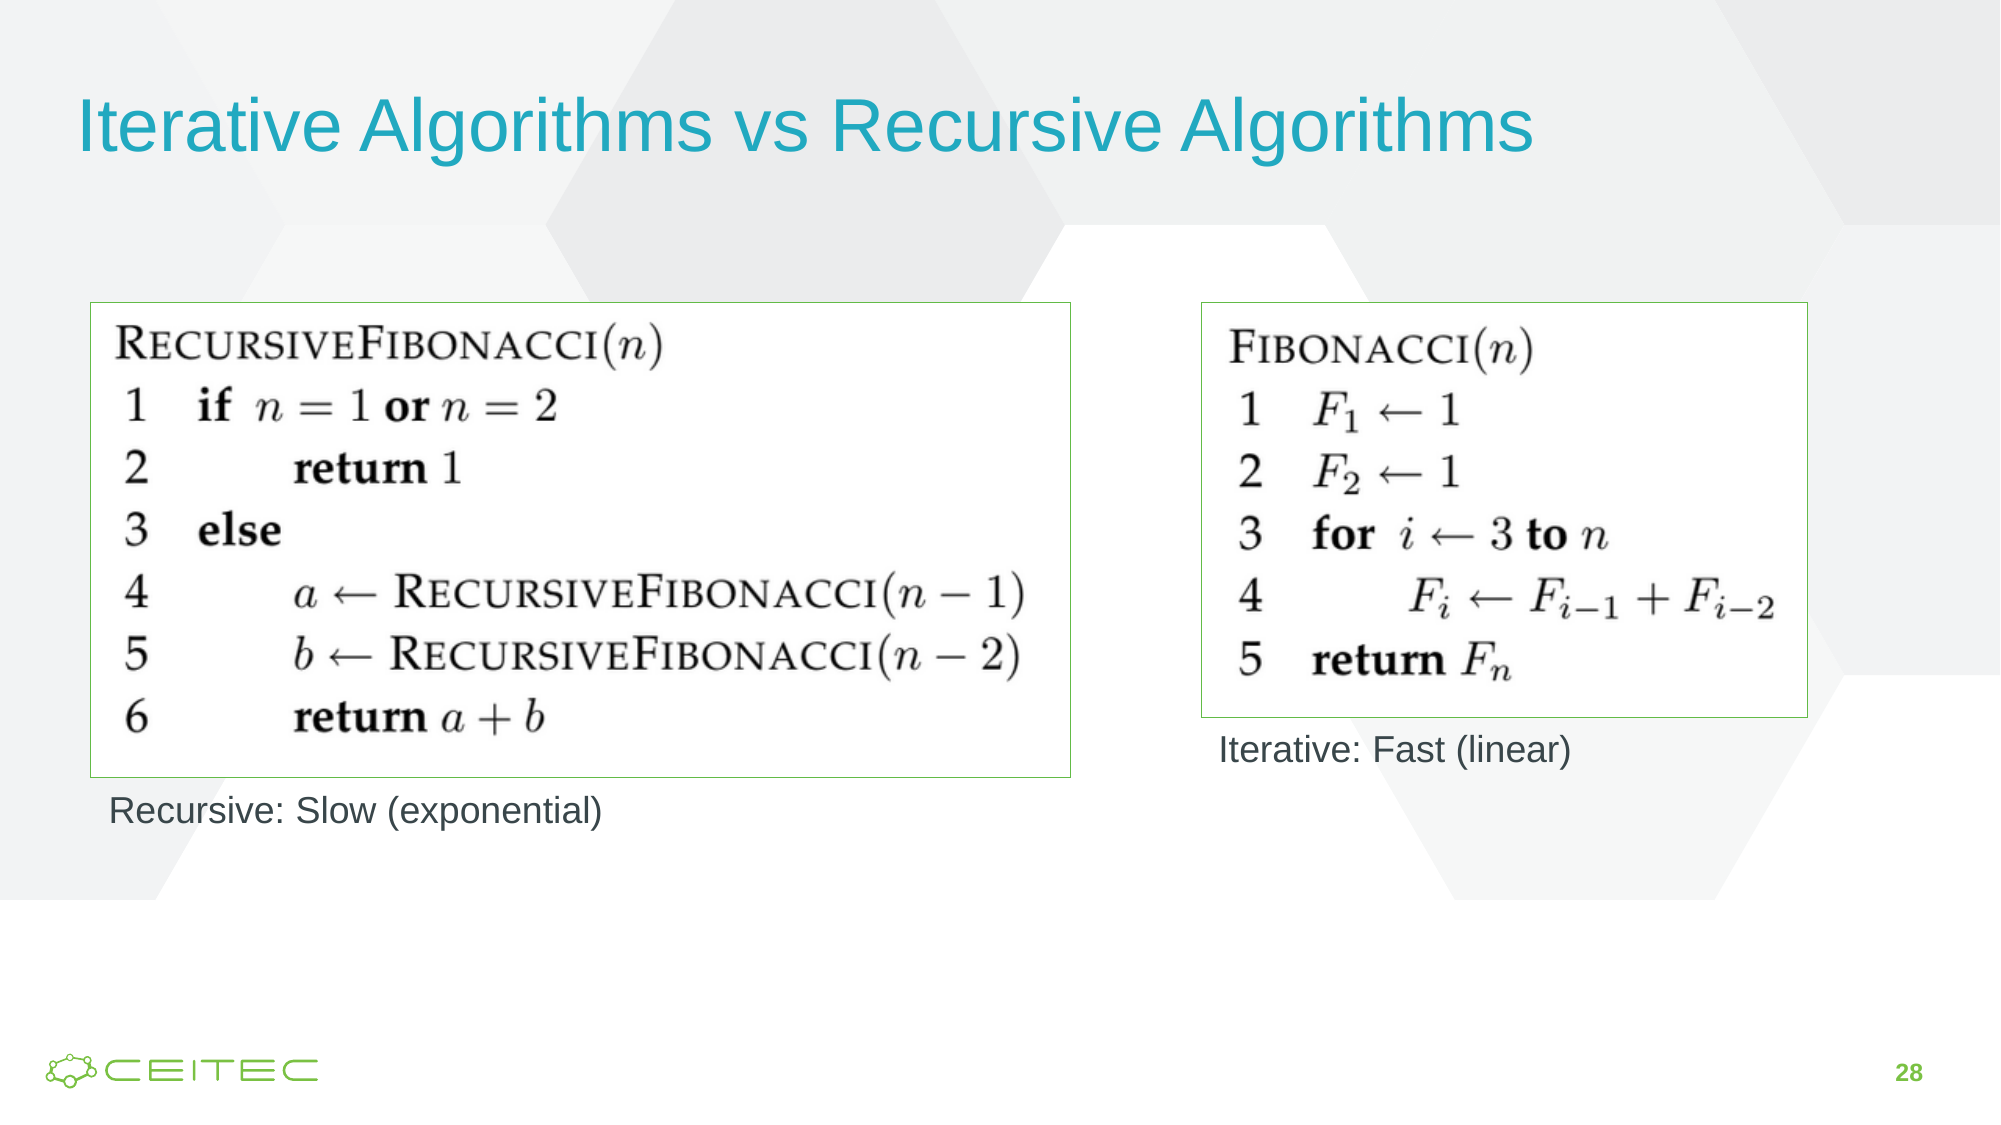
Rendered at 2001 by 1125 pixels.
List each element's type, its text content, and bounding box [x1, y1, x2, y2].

picture [90, 302, 1071, 778]
title Iterative Algorithms vs Recursive Algorithms [76, 59, 1924, 196]
slide_number 28 [1840, 1051, 1924, 1087]
picture [1201, 302, 1808, 718]
text_box Recursive: Slow (exponential) [93, 778, 619, 839]
text_box Iterative: Fast (linear) [1203, 718, 1588, 778]
